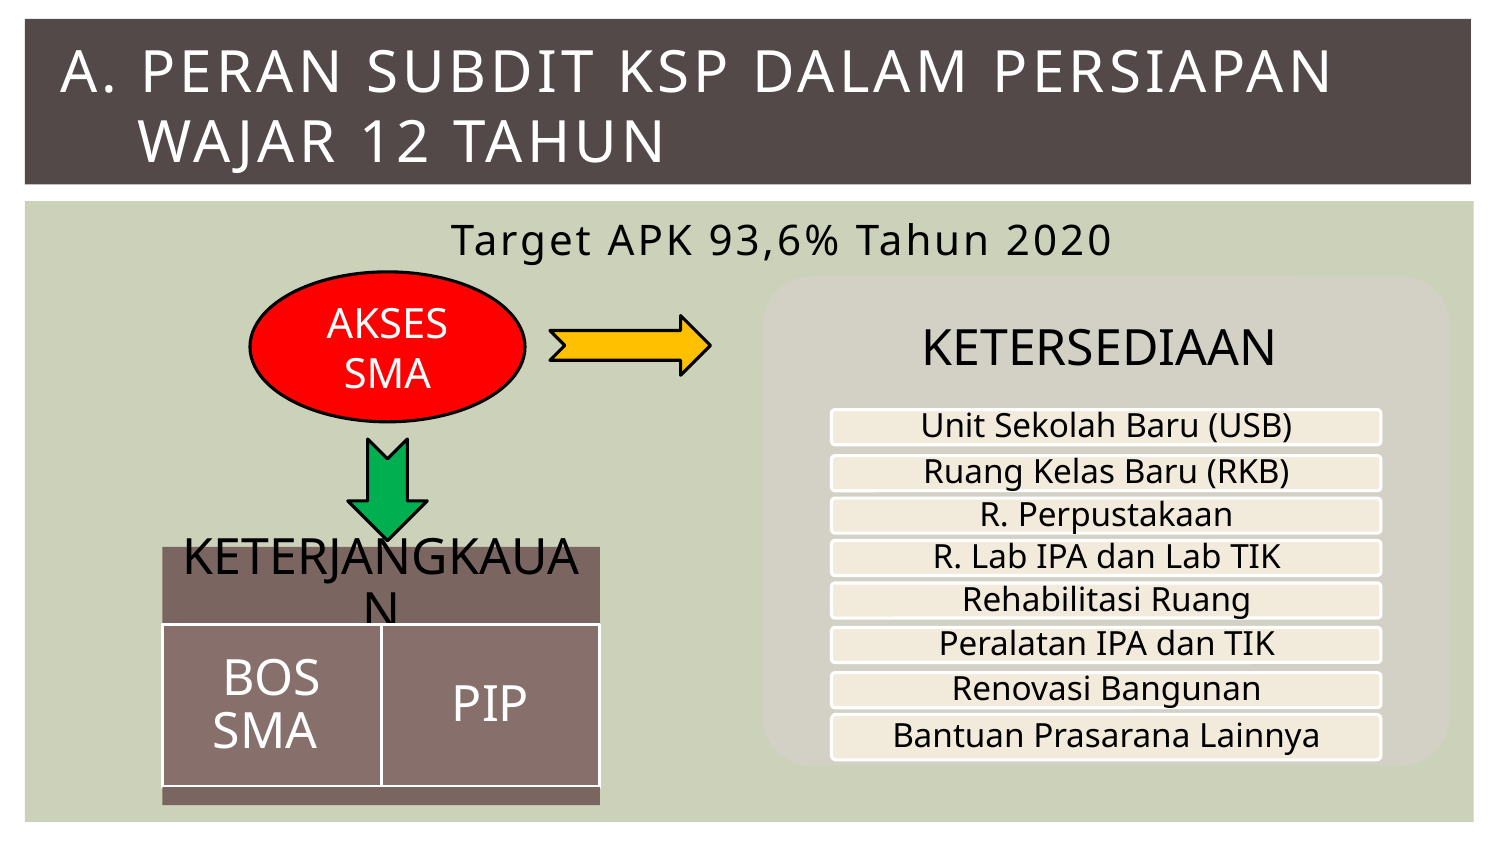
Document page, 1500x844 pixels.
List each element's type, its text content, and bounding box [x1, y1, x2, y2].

text_box AKSES SMA [248, 270, 527, 424]
text_box [548, 314, 712, 377]
text_box [346, 437, 429, 542]
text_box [162, 546, 601, 806]
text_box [762, 259, 1451, 766]
list Target APK 93,6% Tahun 2020 [112, 206, 1450, 272]
title A. PERAN SUBDIT KSP DALAM Persiapan Wajar 12 Tahun [45, 34, 1450, 175]
